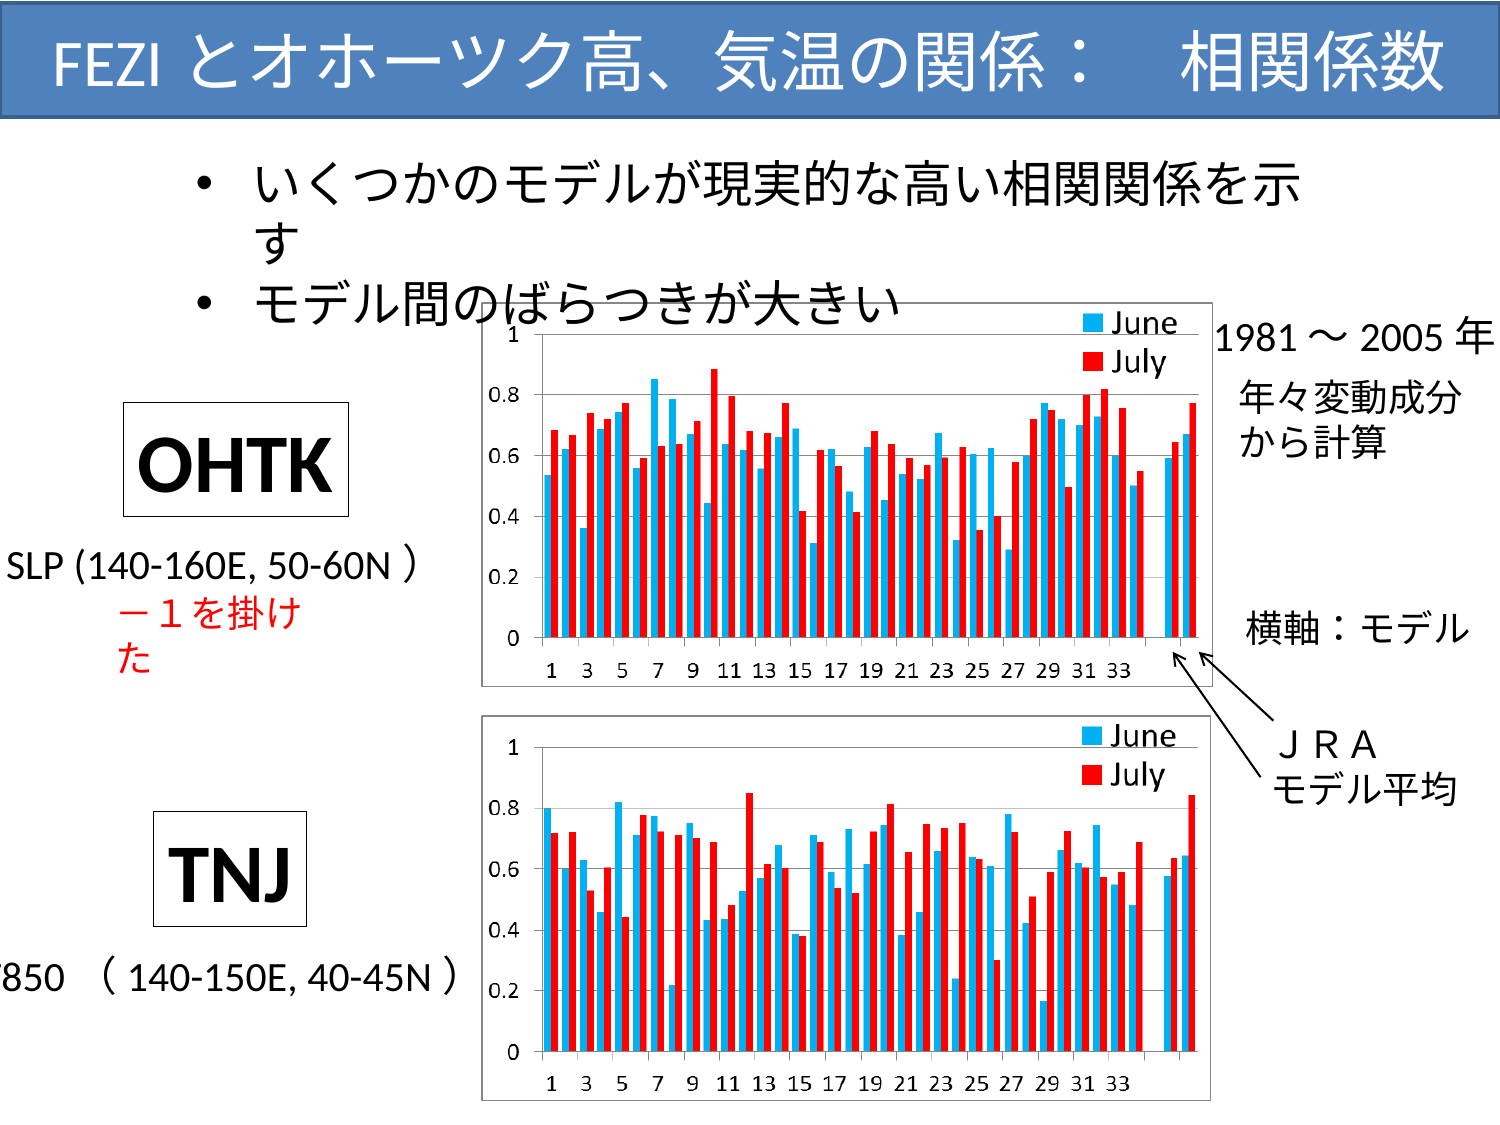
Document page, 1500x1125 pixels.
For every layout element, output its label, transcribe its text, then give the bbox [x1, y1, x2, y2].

picture [481, 715, 1211, 1101]
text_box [1172, 651, 1261, 778]
text_box －１を掛けた [100, 596, 350, 688]
text_box FEZIとオホーツク高、気温の関係： 相関係数 [0, 1, 1500, 119]
picture [481, 302, 1213, 688]
text_box TNJ [153, 811, 307, 927]
text_box 1981～2005年 [1214, 302, 1500, 368]
text_box いくつかのモデルが現実的な高い相関関係を示す モデル間のばらつきが大きい [180, 144, 1320, 340]
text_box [1262, 651, 1274, 721]
text_box ＪＲＡ モデル平均 [1255, 713, 1473, 819]
text_box SLP (140-160E, 50-60N） [0, 530, 459, 596]
text_box T850（140-150E, 40-45N） [0, 942, 476, 1007]
text_box OHTK [123, 402, 349, 517]
text_box 年々変動成分 から計算 [1223, 366, 1479, 472]
text_box 横軸：モデル [1230, 597, 1486, 658]
